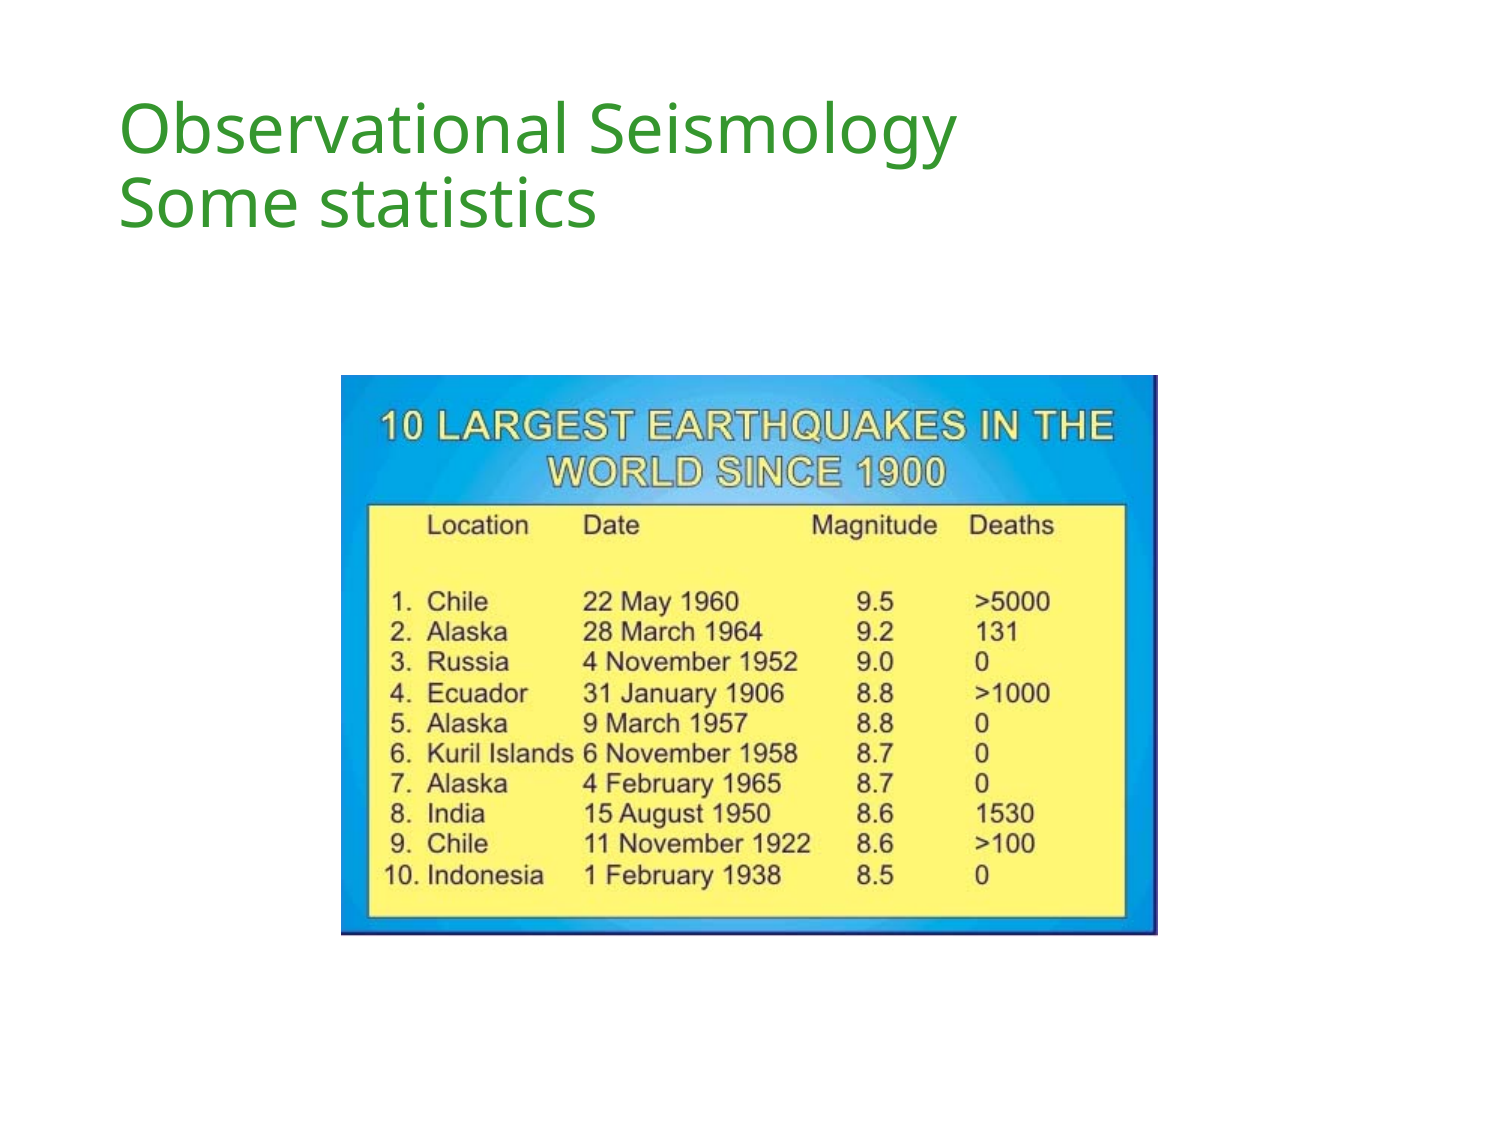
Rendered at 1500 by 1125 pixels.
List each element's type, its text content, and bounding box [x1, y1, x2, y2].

title Observational Seismology Some statistics [103, 59, 1397, 278]
text_box [253, 326, 1471, 1106]
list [341, 375, 1158, 937]
